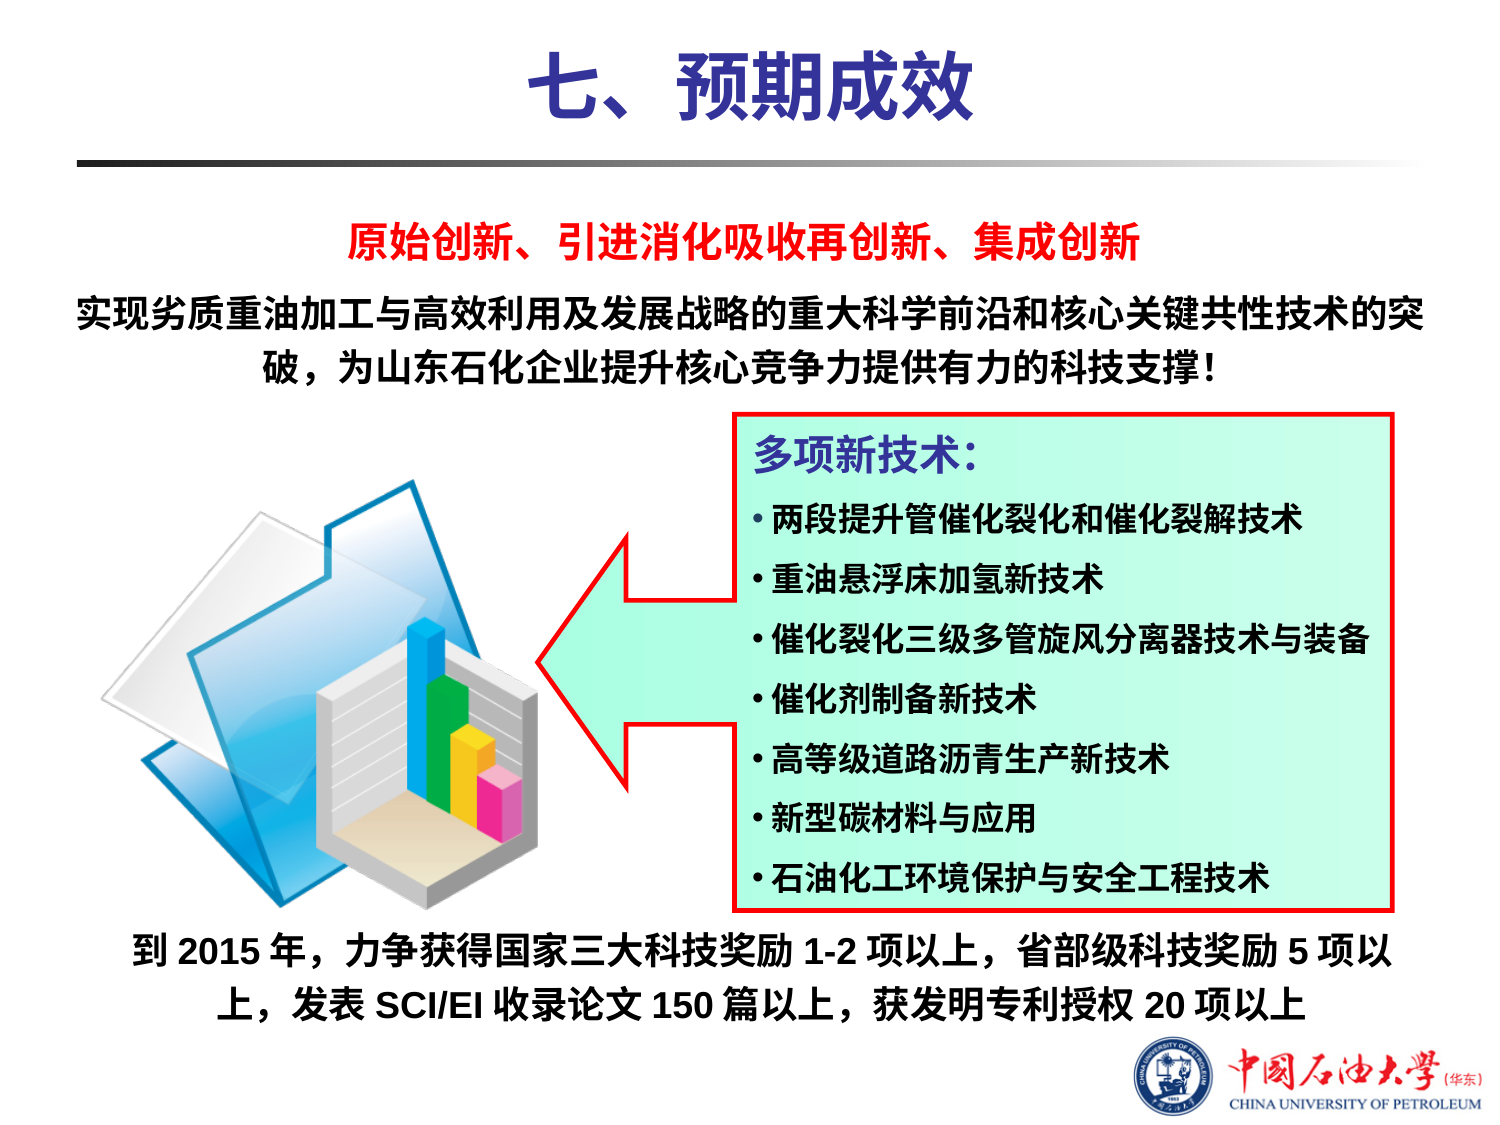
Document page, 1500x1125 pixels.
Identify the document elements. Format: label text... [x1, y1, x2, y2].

title 七、预期成效 [0, 34, 1500, 138]
text_box 多项新技术： 两段提升管催化裂化和催化裂解技术 重油悬浮床加氢新技术 催化裂化三级多管旋风分离器技术与装备 催化剂制备新技术 高等级道路沥青生产新技术 新型碳材料与应用 石油化工环境保护与安全工程技术 [737, 420, 1393, 905]
picture [99, 479, 538, 911]
picture [1128, 1031, 1500, 1125]
text_box 实现劣质重油加工与高效利用及发展战略的重大科学前沿和核心关键共性技术的突破，为山东石化企业提升核心竞争力提供有力的科技支撑！ [29, 273, 1471, 397]
text_box 到2015年，力争获得国家三大科技奖励1-2项以上，省部级科技奖励5项以上，发表SCI/EI收录论文150篇以上，获发明专利授权20项以上 [100, 910, 1424, 1034]
text_box [541, 414, 1393, 910]
text_box 原始创新、引进消化吸收再创新、集成创新 [171, 208, 1317, 273]
